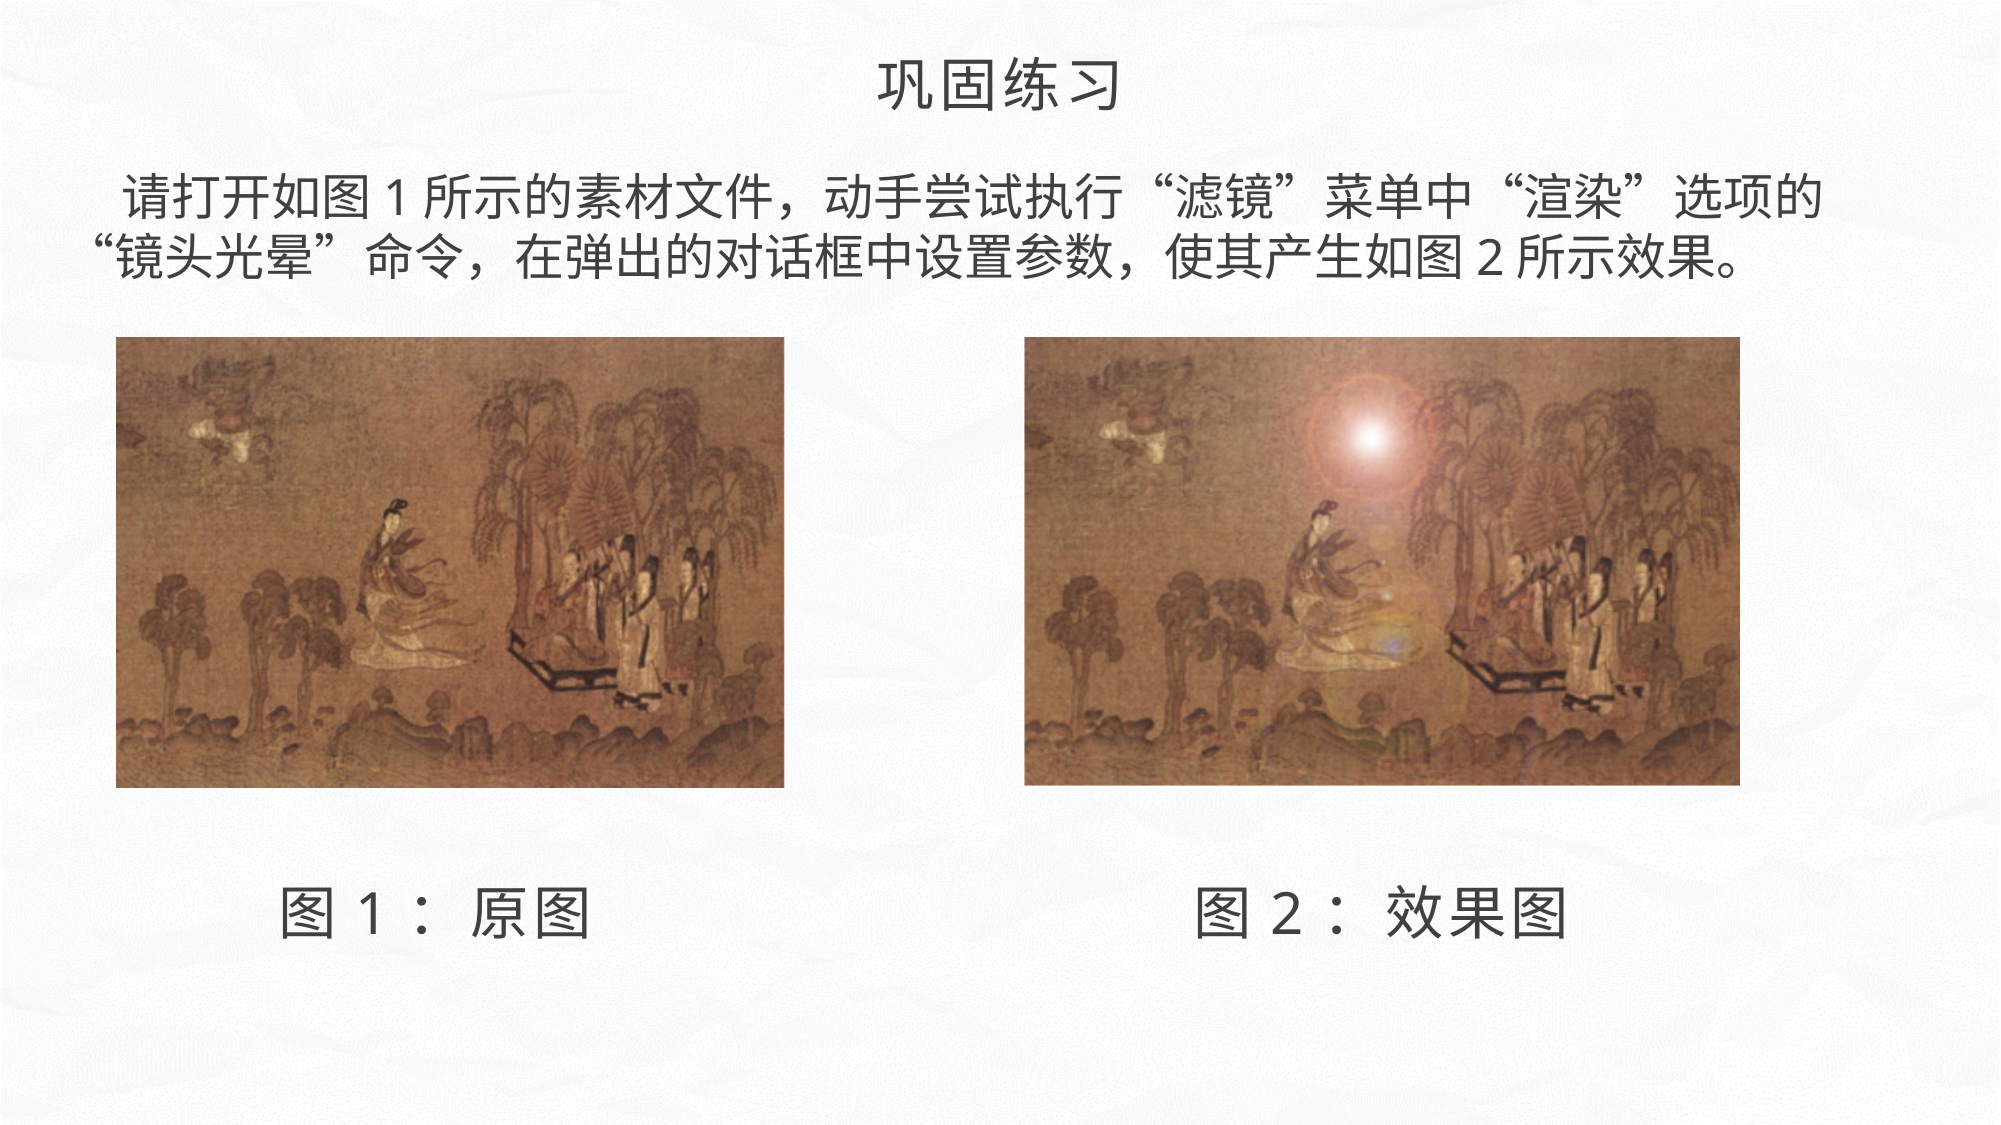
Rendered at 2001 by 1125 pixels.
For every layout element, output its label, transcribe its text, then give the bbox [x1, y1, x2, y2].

text_box 巩固练习 [717, 42, 1283, 124]
text_box 请打开如图1所示的素材文件，动手尝试执行“滤镜”菜单中“渲染”选项的“镜头光晕”命令，在弹出的对话框中设置参数，使其产生如图2所示效果。 [49, 158, 1854, 294]
text_box 图2：效果图 [1099, 870, 1664, 952]
picture [1023, 337, 1740, 788]
text_box 图1：原图 [153, 870, 718, 952]
picture [116, 337, 786, 788]
